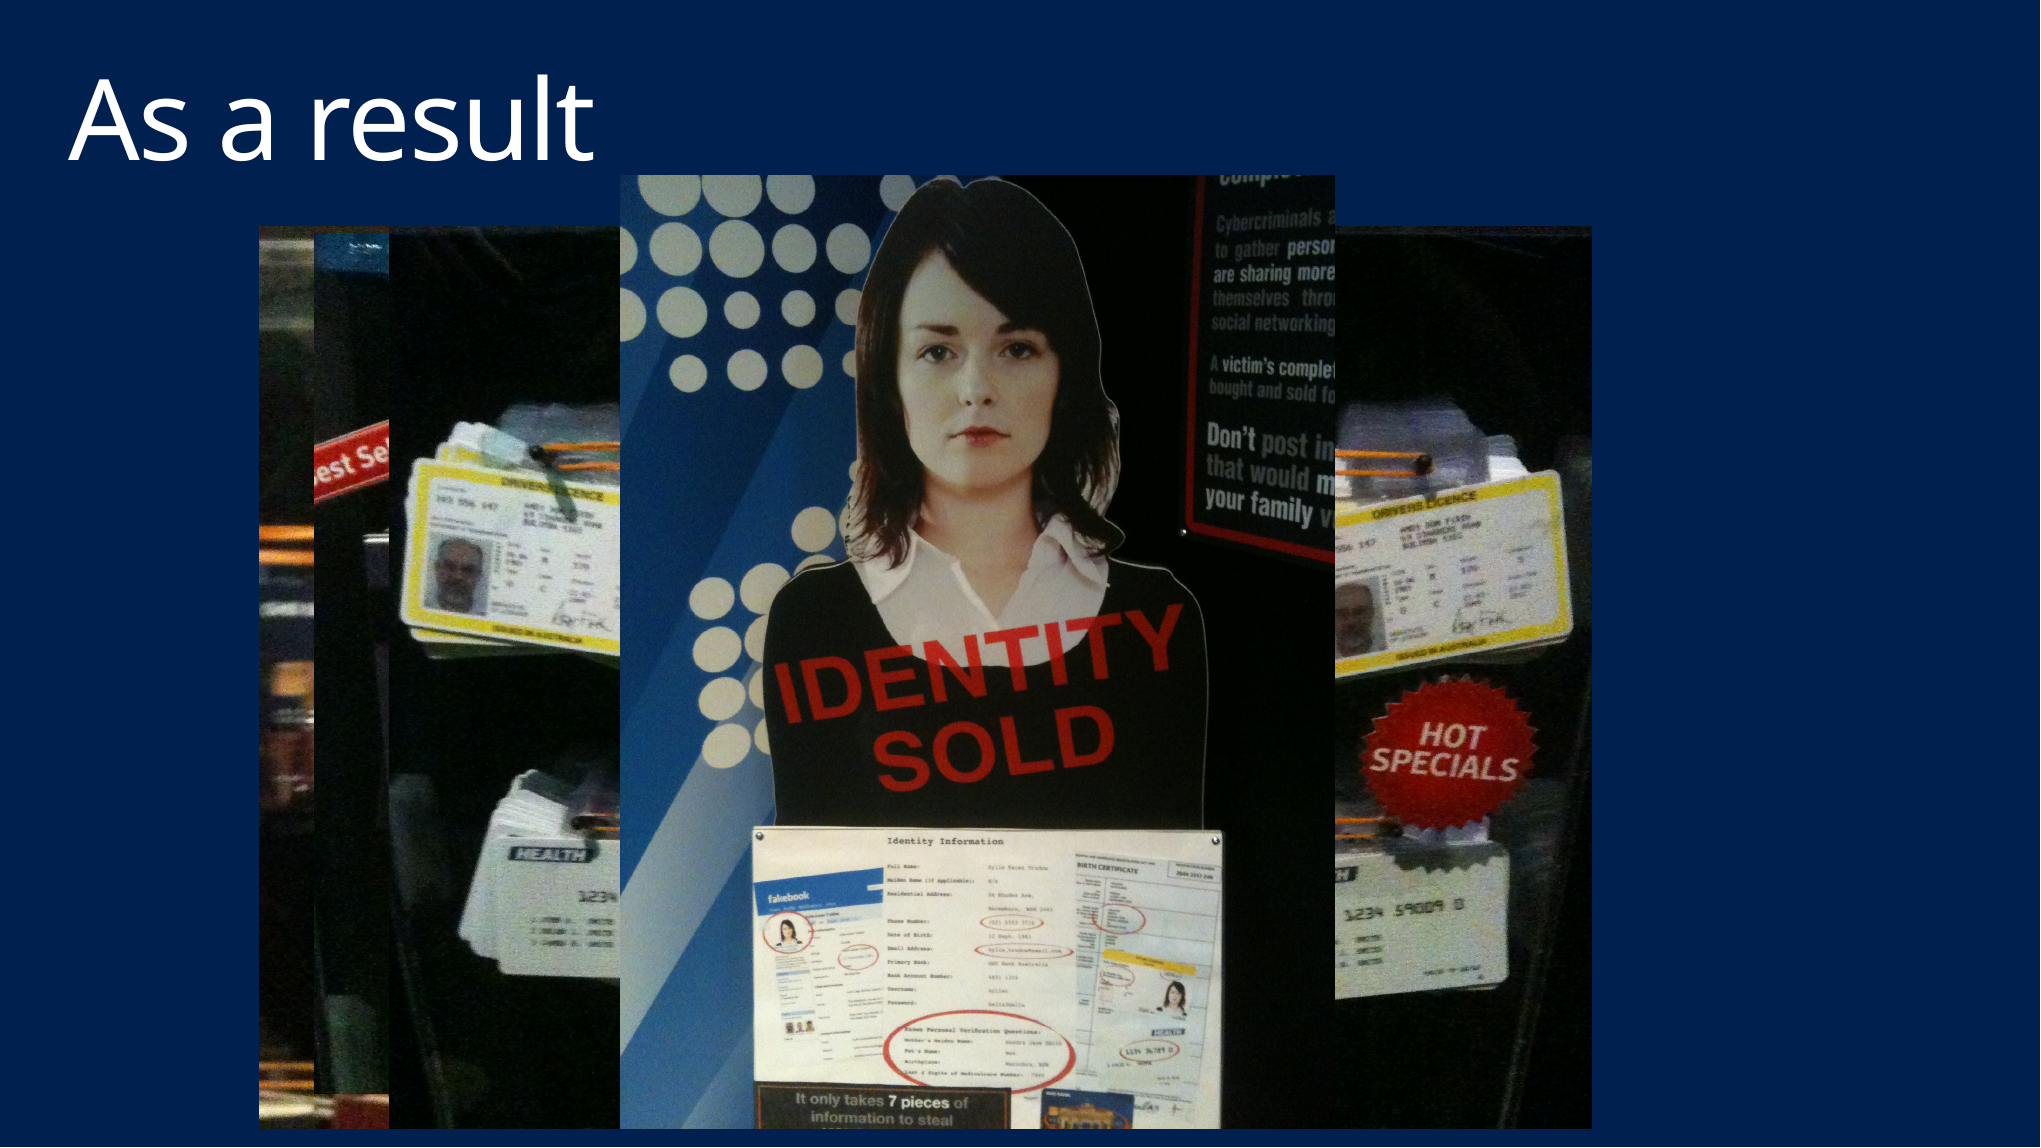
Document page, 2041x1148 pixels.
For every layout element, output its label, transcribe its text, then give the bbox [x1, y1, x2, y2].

title As a result [45, 48, 1996, 200]
picture [259, 175, 1592, 1129]
